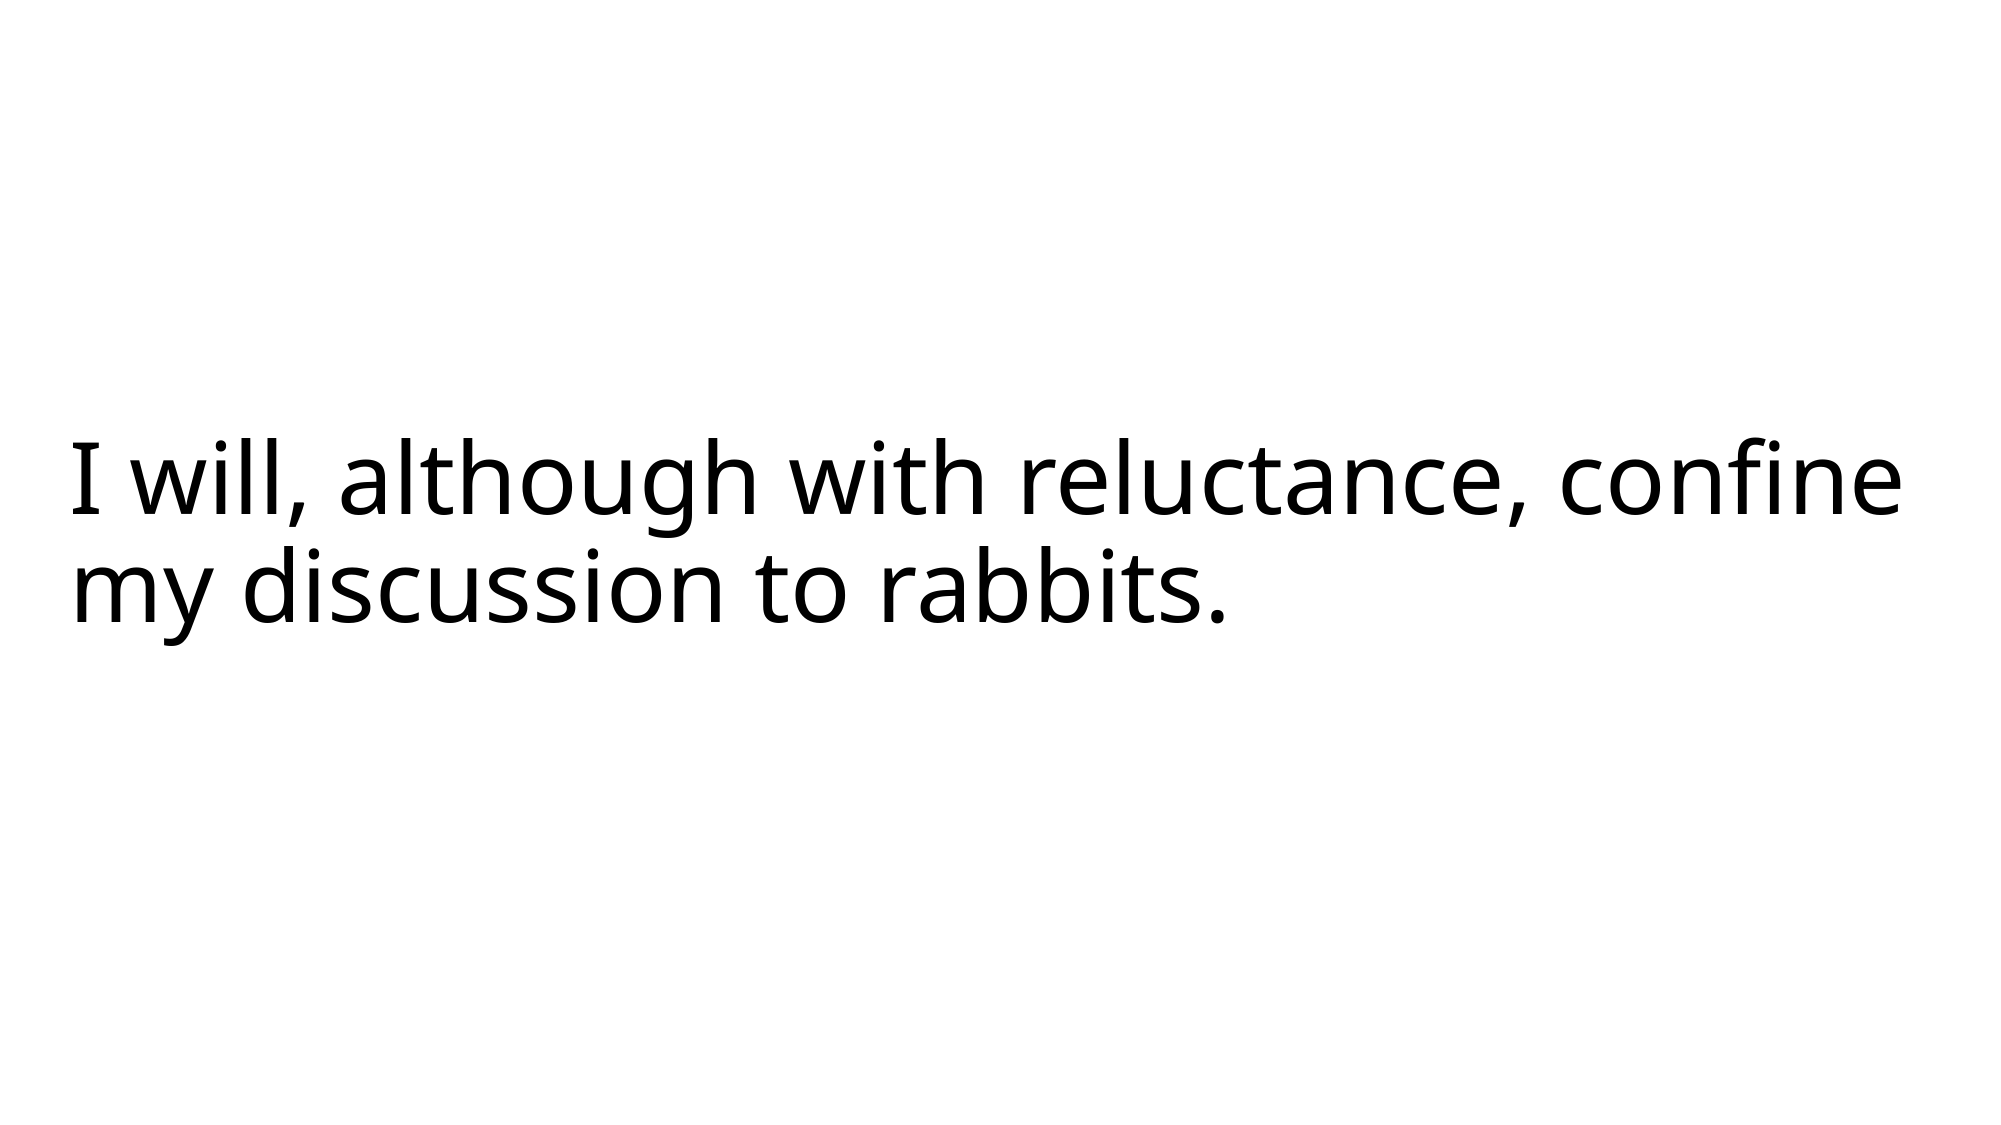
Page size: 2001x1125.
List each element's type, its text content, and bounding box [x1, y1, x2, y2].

title I will, although with reluctance, confine my discussion to rabbits. [54, 380, 1953, 802]
